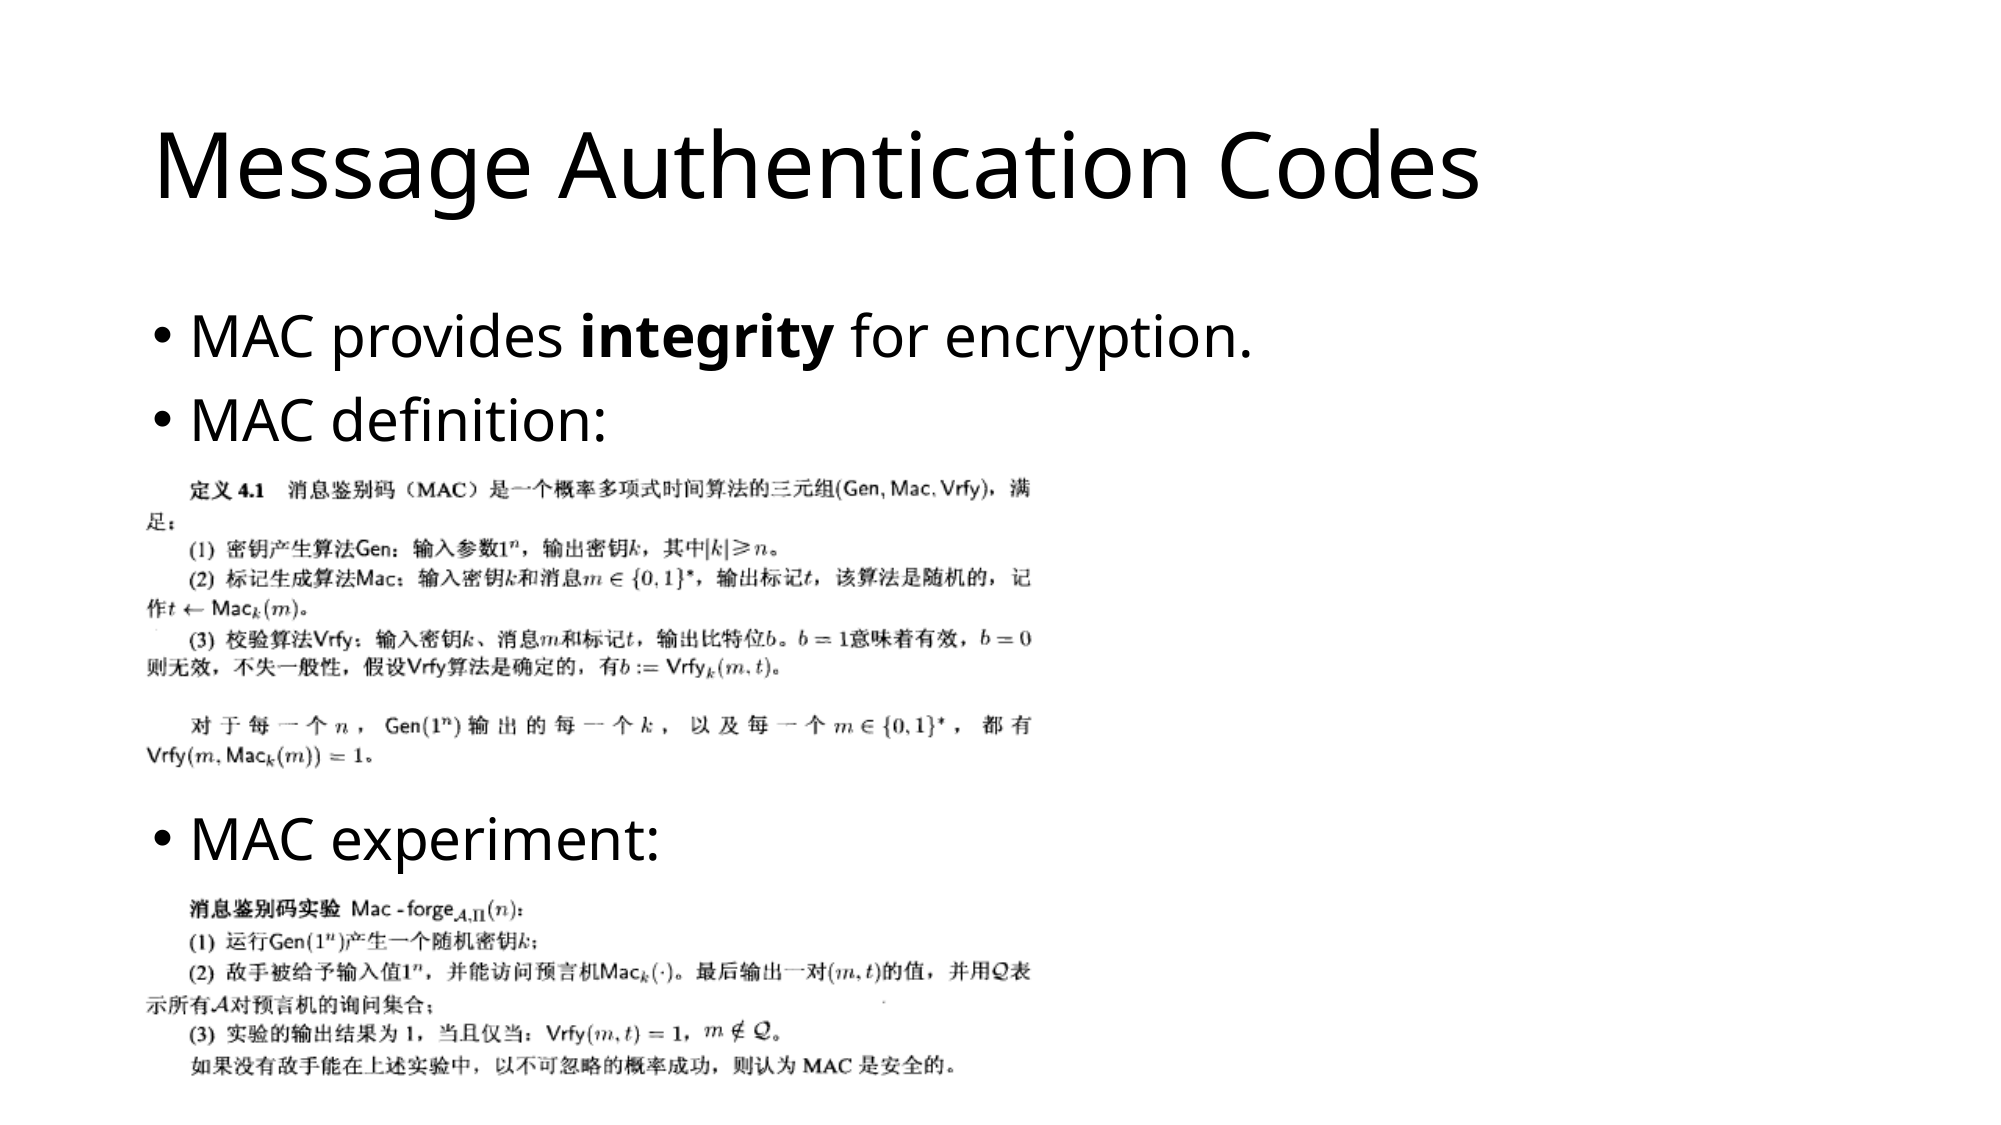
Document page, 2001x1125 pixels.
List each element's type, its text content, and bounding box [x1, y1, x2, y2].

title Message Authentication Codes [137, 59, 1863, 278]
picture [137, 892, 1044, 1090]
list MAC provides integrity for encryption. MAC definition: MAC experiment: [137, 299, 1863, 1014]
picture [137, 471, 1041, 772]
